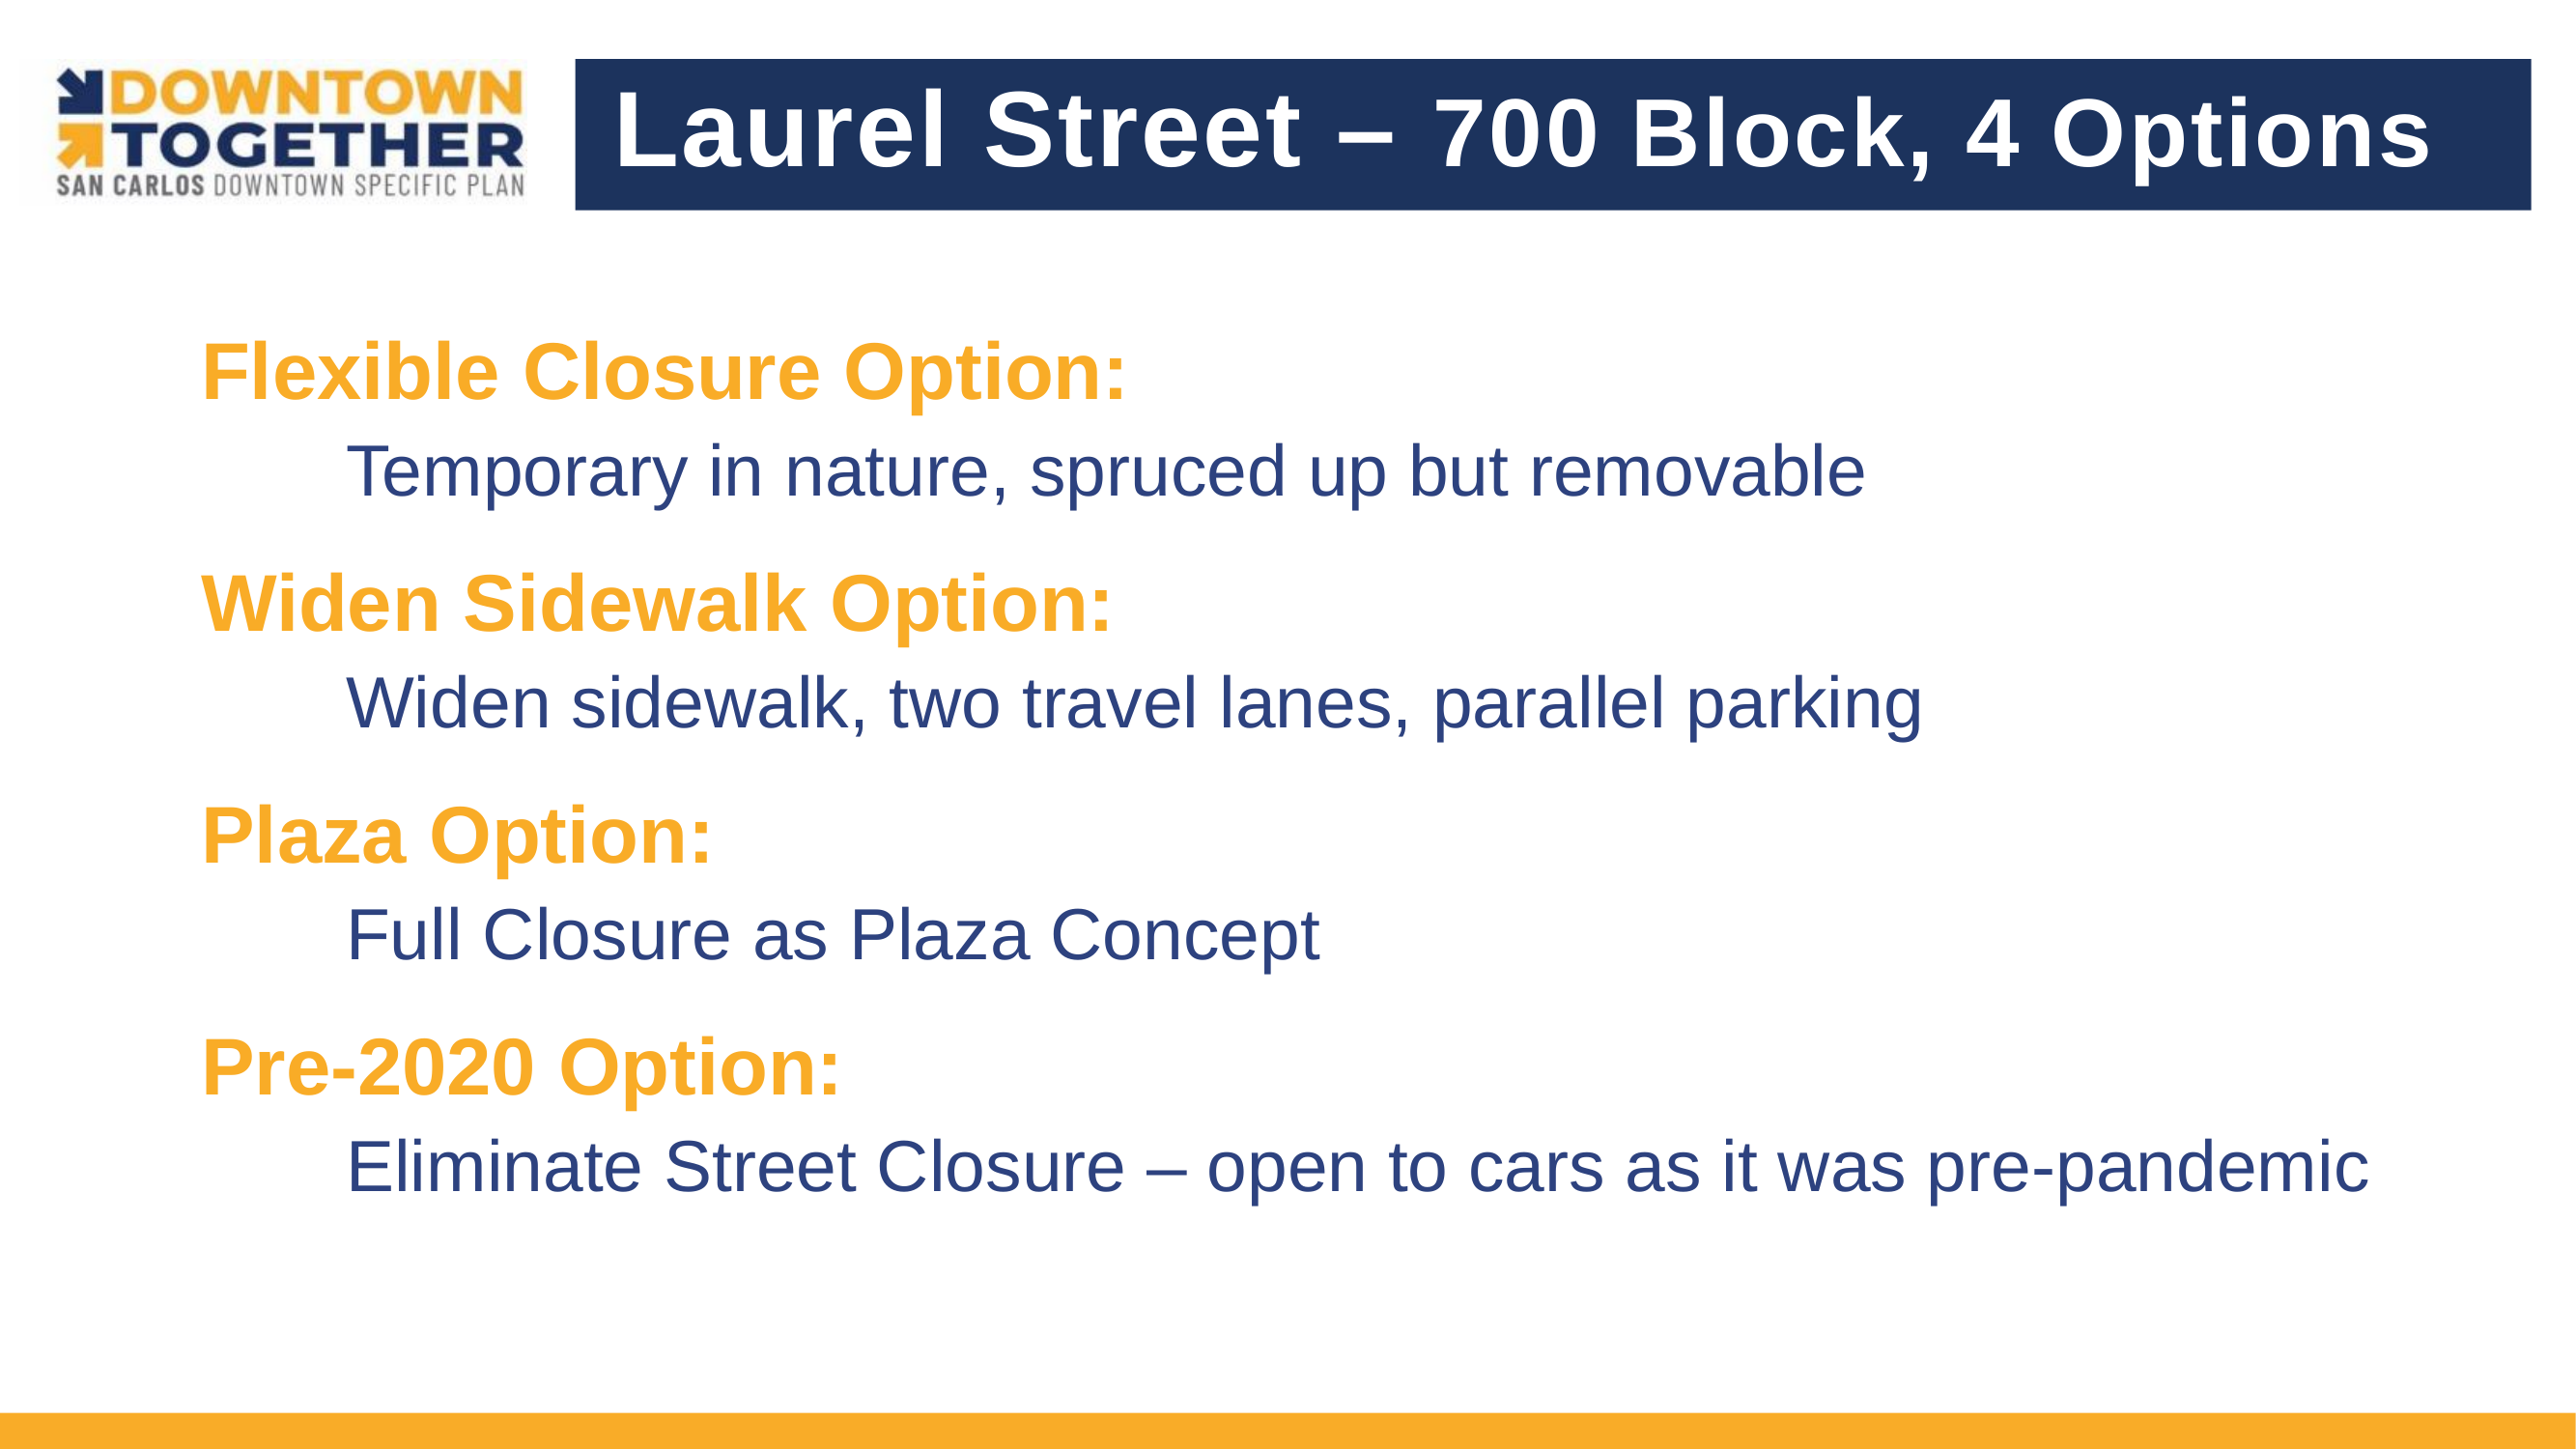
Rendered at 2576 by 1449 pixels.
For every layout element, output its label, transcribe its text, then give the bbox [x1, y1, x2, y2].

picture [19, 59, 527, 206]
list Flexible Closure Option: Temporary in nature, spruced up but removable Widen Sidewalk Option: Widen sidewalk, two travel lanes, parallel parking Plaza Option: Full Closure as Plaza Concept Pre-2020 Option: Eliminate Street Closure – open to cars as it was pre-pandemic [128, 222, 2532, 1218]
list Laurel Street – 700 Block, 4 Options [612, 59, 2532, 189]
